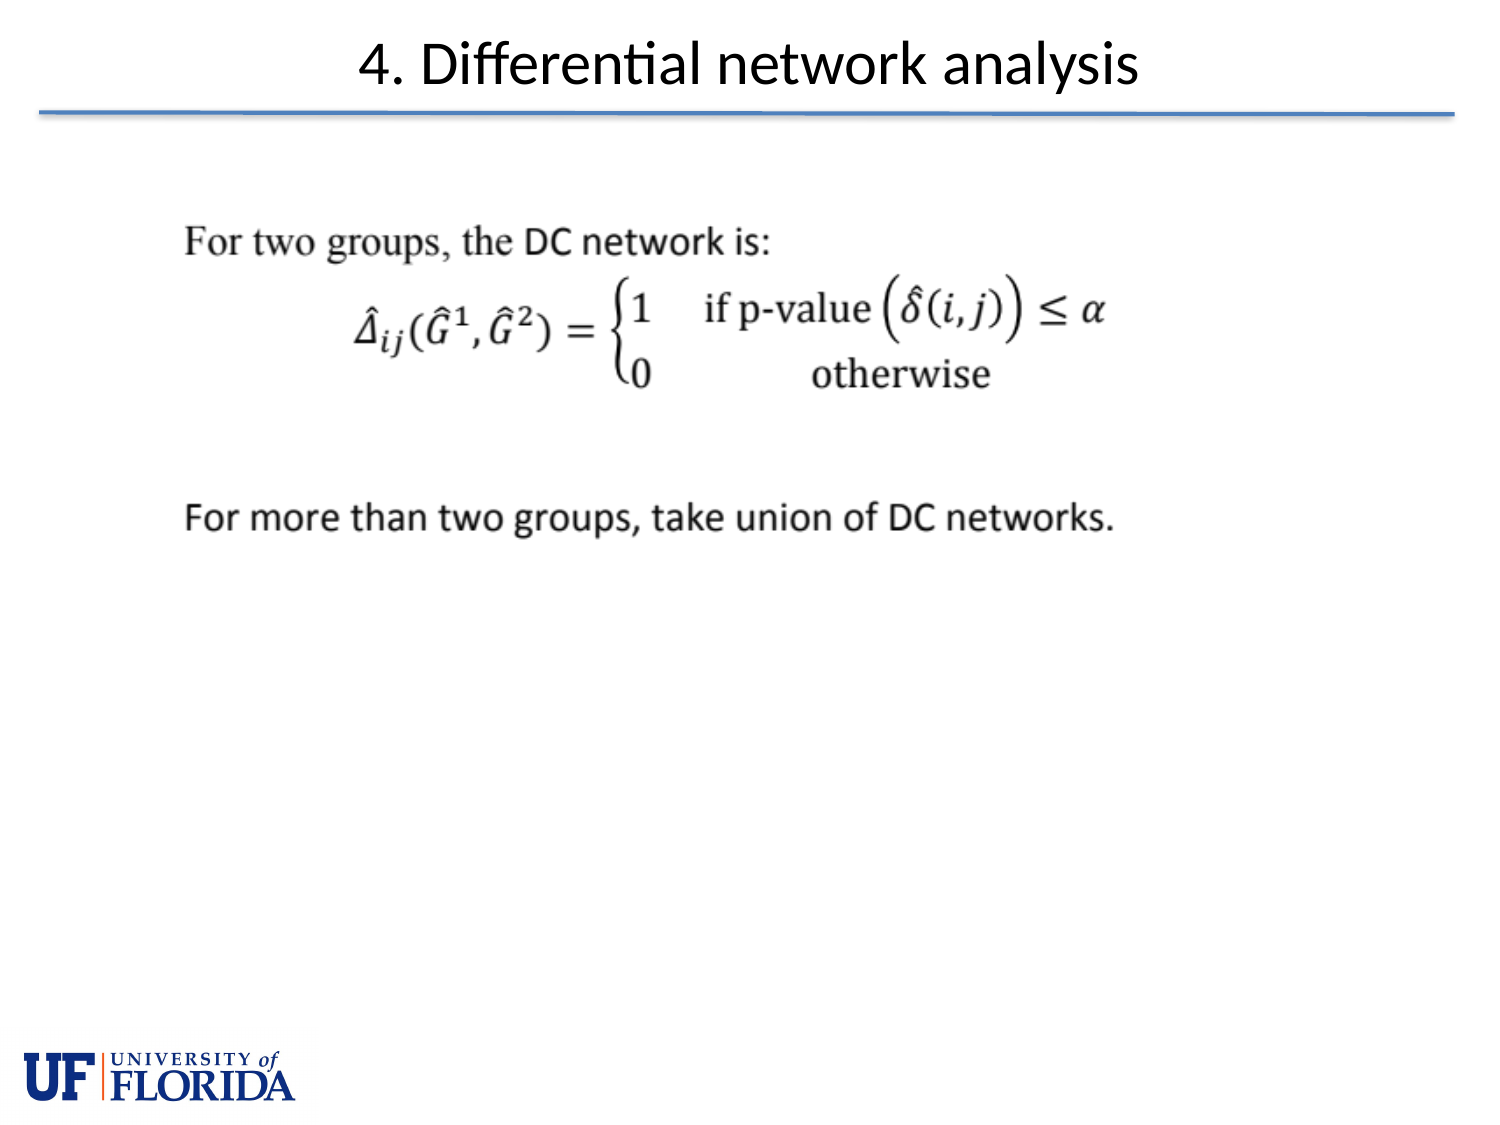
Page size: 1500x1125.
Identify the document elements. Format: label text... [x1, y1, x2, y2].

picture [0, 1027, 319, 1125]
title 4. Differential network analysis [75, 21, 1425, 99]
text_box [184, 217, 1275, 542]
